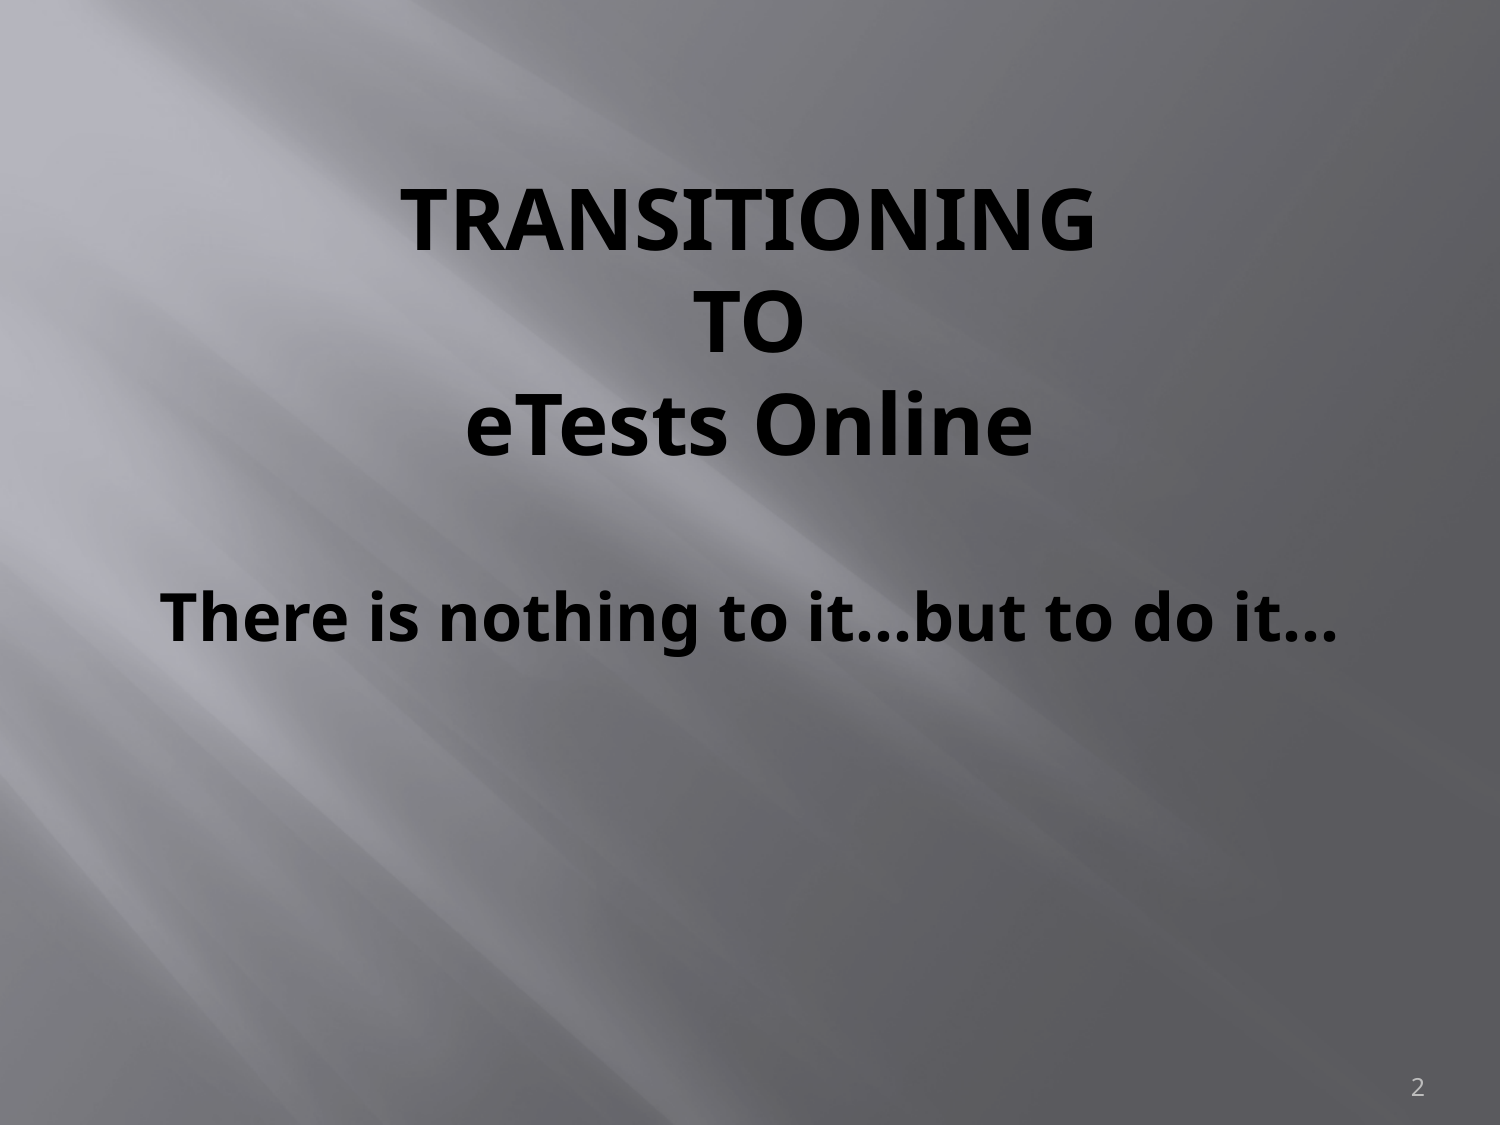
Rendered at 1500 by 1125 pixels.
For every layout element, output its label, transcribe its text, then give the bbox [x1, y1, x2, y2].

slide_number 2 [1299, 1052, 1425, 1113]
title TRANSITIONING TO eTests Online There is nothing to it…but to do it… [75, 45, 1425, 775]
